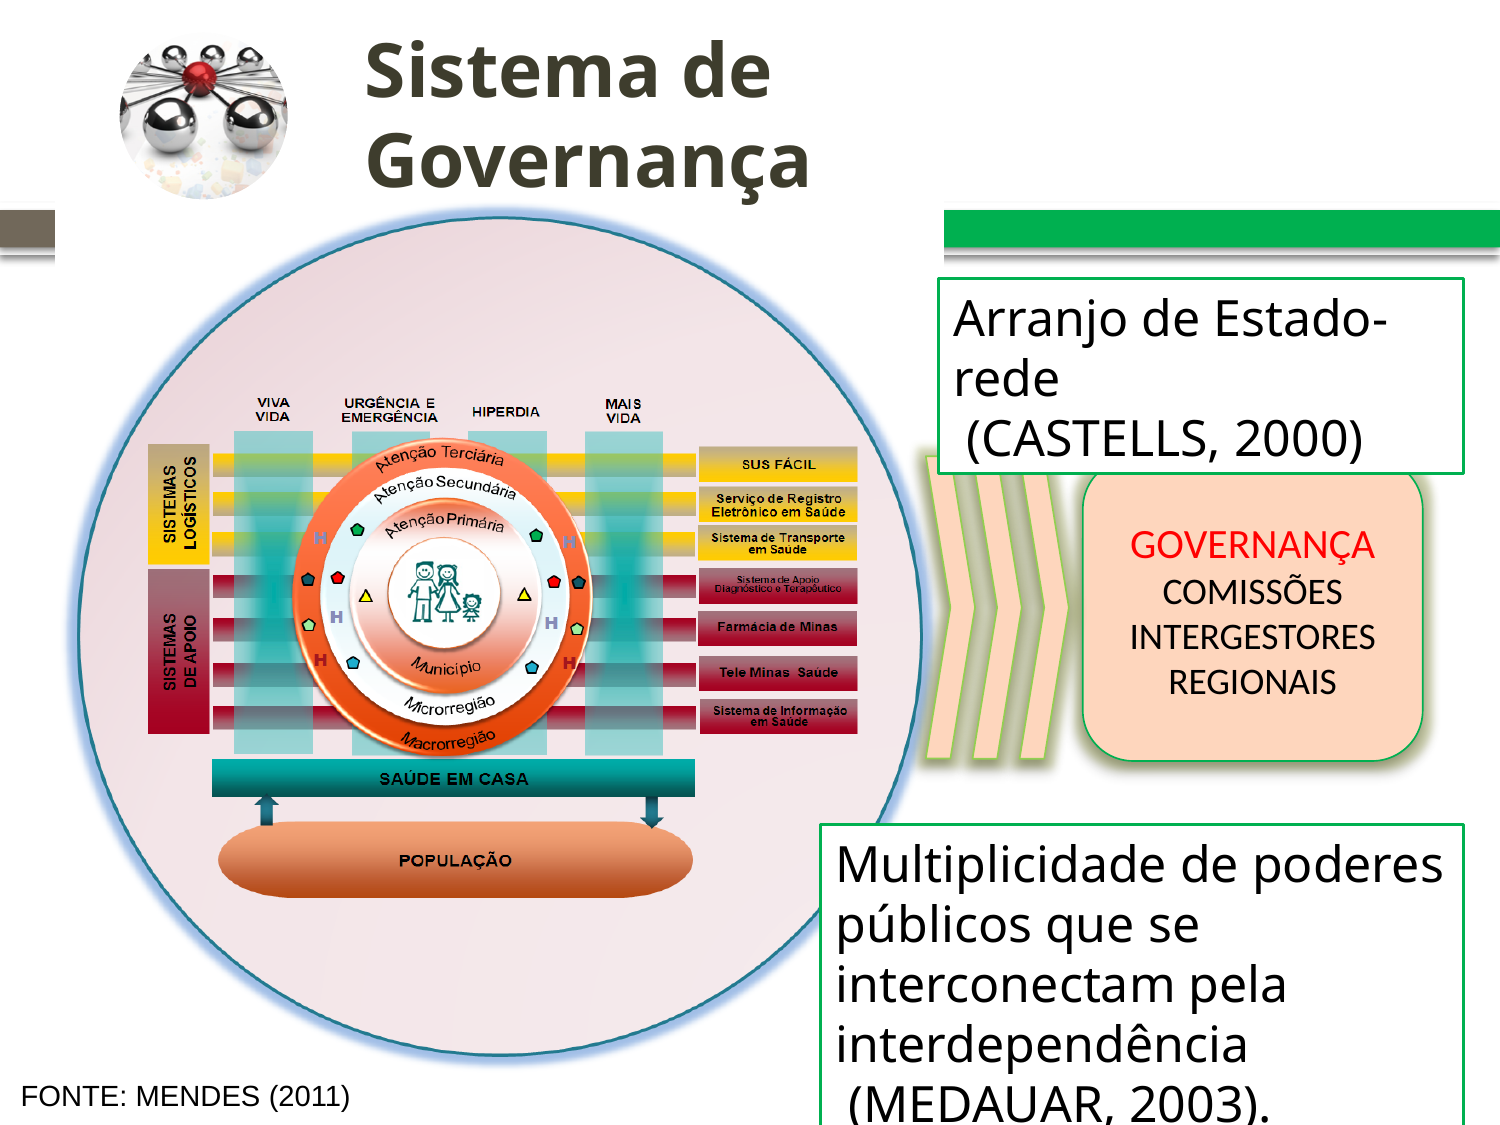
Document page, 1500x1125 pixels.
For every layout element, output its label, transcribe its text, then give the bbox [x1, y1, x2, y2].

text_box GOVERNANÇA COMISSÕES INTERGESTORES REGIONAIS [1081, 475, 1424, 762]
text_box FONTE: MENDES (2011) [5, 1070, 691, 1121]
text_box [949, 475, 976, 760]
picture [55, 195, 944, 1076]
text_box [116, 29, 291, 194]
title Sistema de Governança [349, 30, 1211, 194]
text_box Arranjo de Estado-rede (CASTELLS, 2000) [949, 277, 1465, 475]
text_box Multiplicidade de poderes públicos que se interconectam pela interdependência (MEDAUAR, 2003). [819, 823, 1465, 1125]
text_box [971, 475, 1023, 760]
text_box [1018, 475, 1070, 760]
